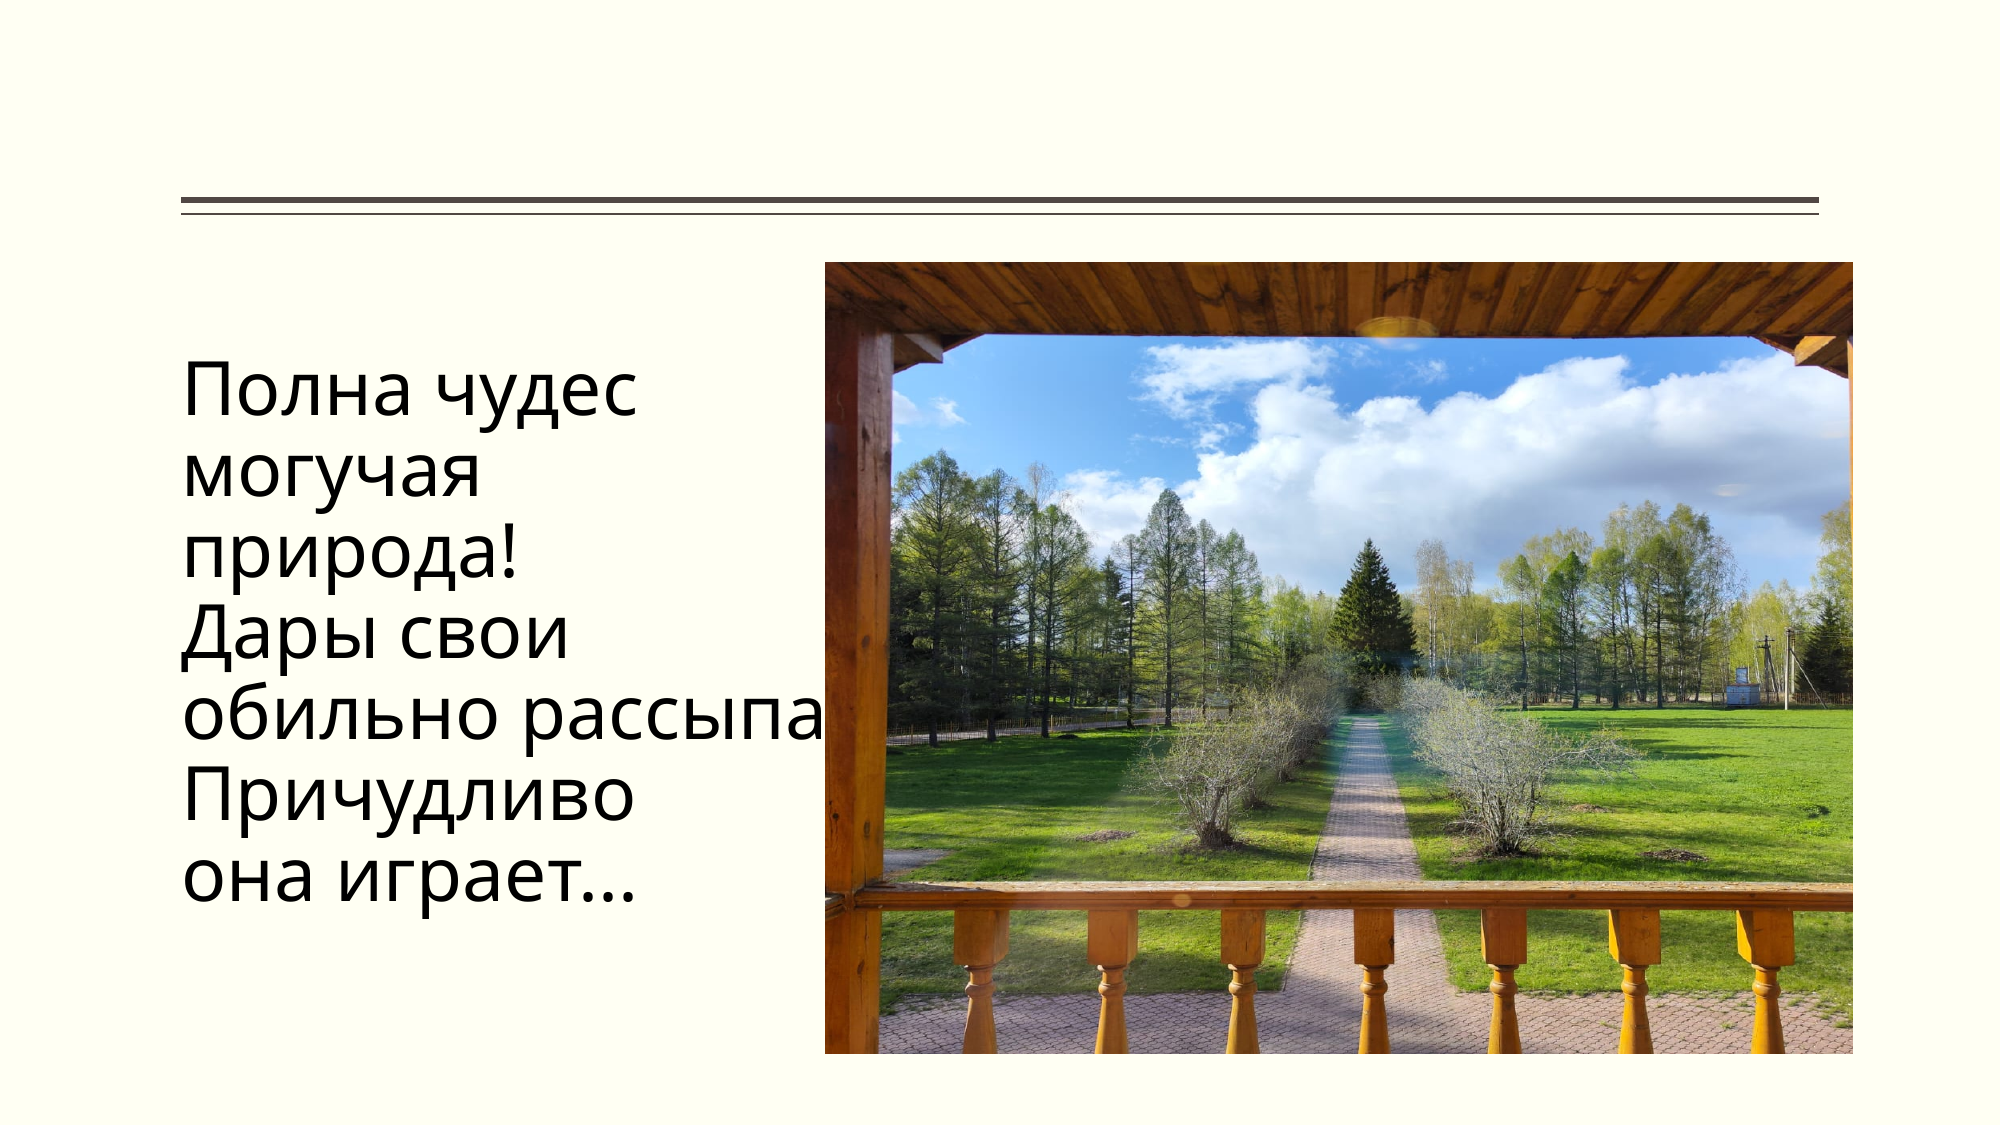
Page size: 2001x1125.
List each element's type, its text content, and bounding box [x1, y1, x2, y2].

list Полна чудес могучая природа! Дары свои обильно рассыпая, Причудливо она играет... [181, 262, 823, 1013]
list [824, 262, 1853, 1054]
